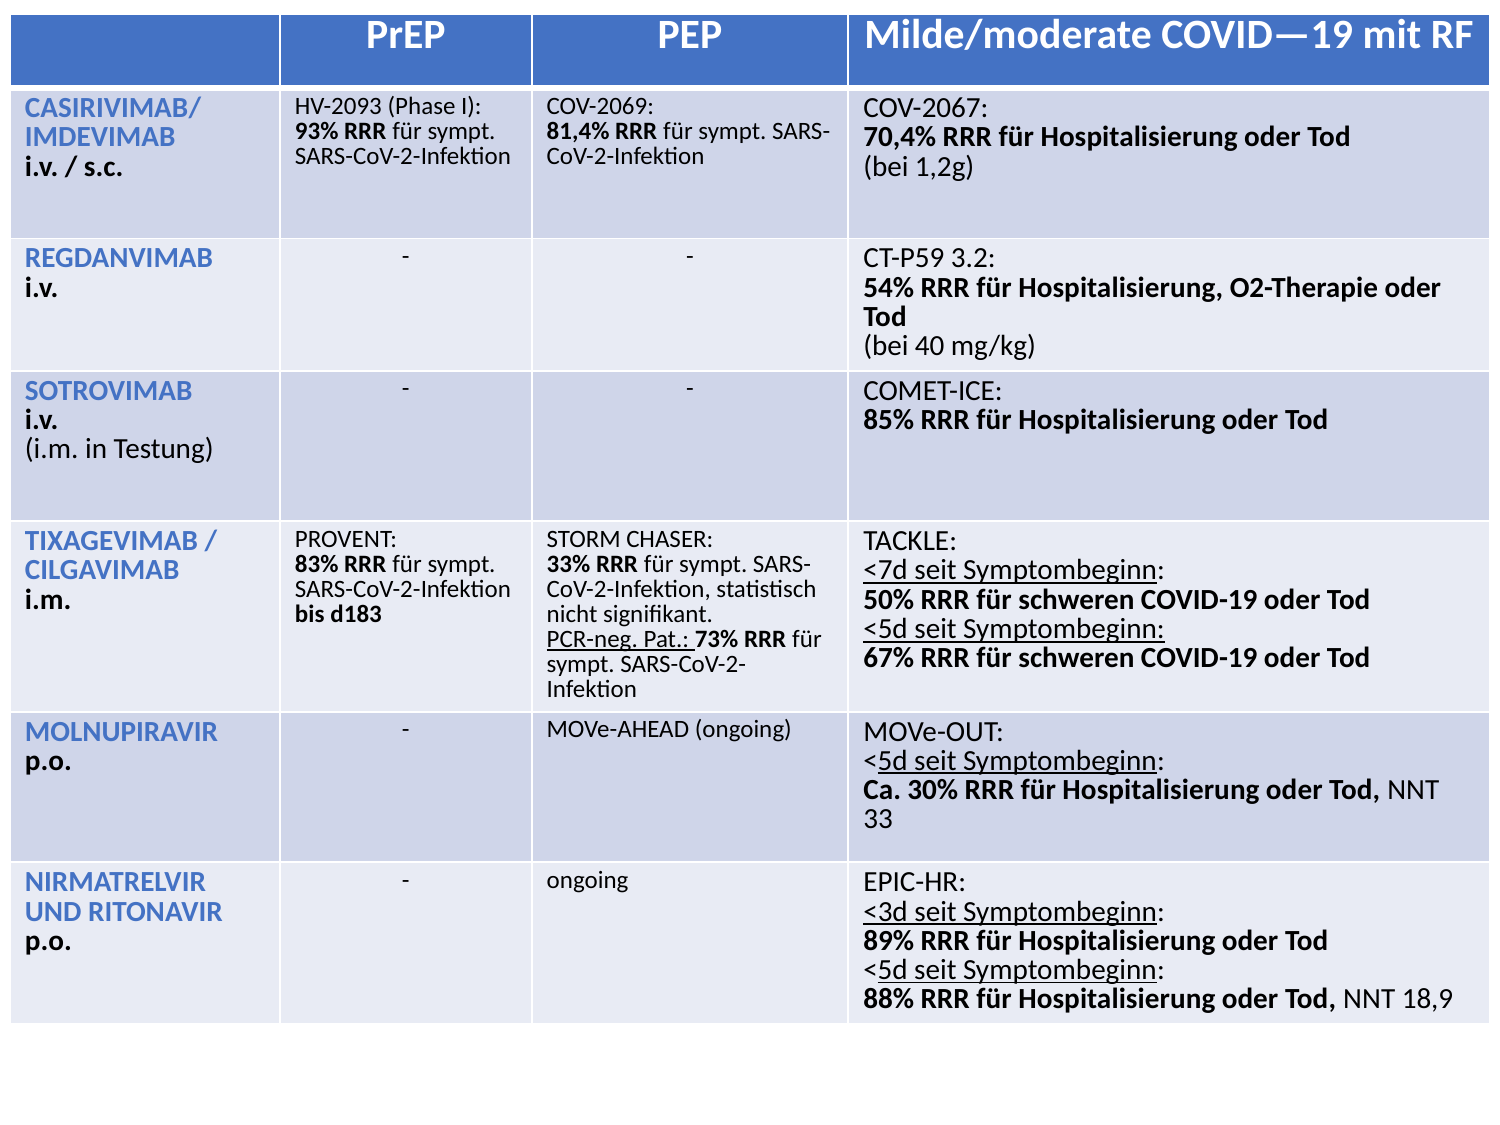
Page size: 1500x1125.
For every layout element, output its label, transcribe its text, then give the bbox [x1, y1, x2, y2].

table_cell - [281, 863, 531, 1023]
table_cell MOVe-OUT: <5d seit Symptombeginn: Ca. 30% RRR für Hospitalisierung oder Tod, NNT 33 [849, 713, 1489, 861]
table_cell MOVe-AHEAD (ongoing) [533, 713, 847, 861]
table_cell HV-2093 (Phase I): 93% RRR für sympt. SARS-CoV-2-Infektion [281, 91, 531, 238]
table_cell Casirivimab/ Imdevimab i.v. / s.c. [11, 91, 279, 238]
table_cell - [533, 239, 847, 370]
table_cell ongoing [533, 863, 847, 1023]
table_cell PROVENT: 83% RRR für sympt. SARS-CoV-2-Infektion bis d183 [281, 522, 531, 711]
table_header PrEP [281, 15, 531, 85]
table_cell REGDANVIMAB i.v. [11, 239, 279, 370]
table_cell Nirmatrelvir UND RITONAVIR p.o. [11, 863, 279, 1023]
table_cell - [533, 372, 847, 520]
table_cell EPIC-HR: <3d seit Symptombeginn: 89% RRR für Hospitalisierung oder Tod <5d seit Symptombeginn: 88% RRR für Hospitalisierung oder Tod, NNT 18,9 [849, 863, 1489, 1023]
table_header [11, 15, 279, 85]
table_cell Molnupiravir p.o. [11, 713, 279, 861]
table_cell STORM CHASER: 33% RRR für sympt. SARS-CoV-2-Infektion, statistisch nicht signifikant. PCR-neg. Pat.: 73% RRR für sympt. SARS-CoV-2-Infektion [533, 522, 847, 711]
table_header PEP [533, 15, 847, 85]
table_cell - [281, 239, 531, 370]
table_cell SOTROVIMAB i.v. (i.m. in Testung) [11, 372, 279, 520]
table_cell - [281, 372, 531, 520]
table_cell TIXAGEVIMAB / CILGAVIMAB i.m. [11, 522, 279, 711]
table_cell COV-2069: 81,4% RRR für sympt. SARS-CoV-2-Infektion [533, 91, 847, 238]
table_cell CT-P59 3.2: 54% RRR für Hospitalisierung, O2-Therapie oder Tod (bei 40 mg/kg) [849, 239, 1489, 370]
table_cell TACKLE: <7d seit Symptombeginn: 50% RRR für schweren COVID-19 oder Tod <5d seit Symptombeginn: 67% RRR für schweren COVID-19 oder Tod [849, 522, 1489, 711]
table_cell COMET-ICE: 85% RRR für Hospitalisierung oder Tod [849, 372, 1489, 520]
table_cell - [281, 713, 531, 861]
table_header Milde/moderate COVID—19 mit RF [849, 15, 1489, 85]
table_cell COV-2067: 70,4% RRR für Hospitalisierung oder Tod (bei 1,2g) [849, 91, 1489, 238]
